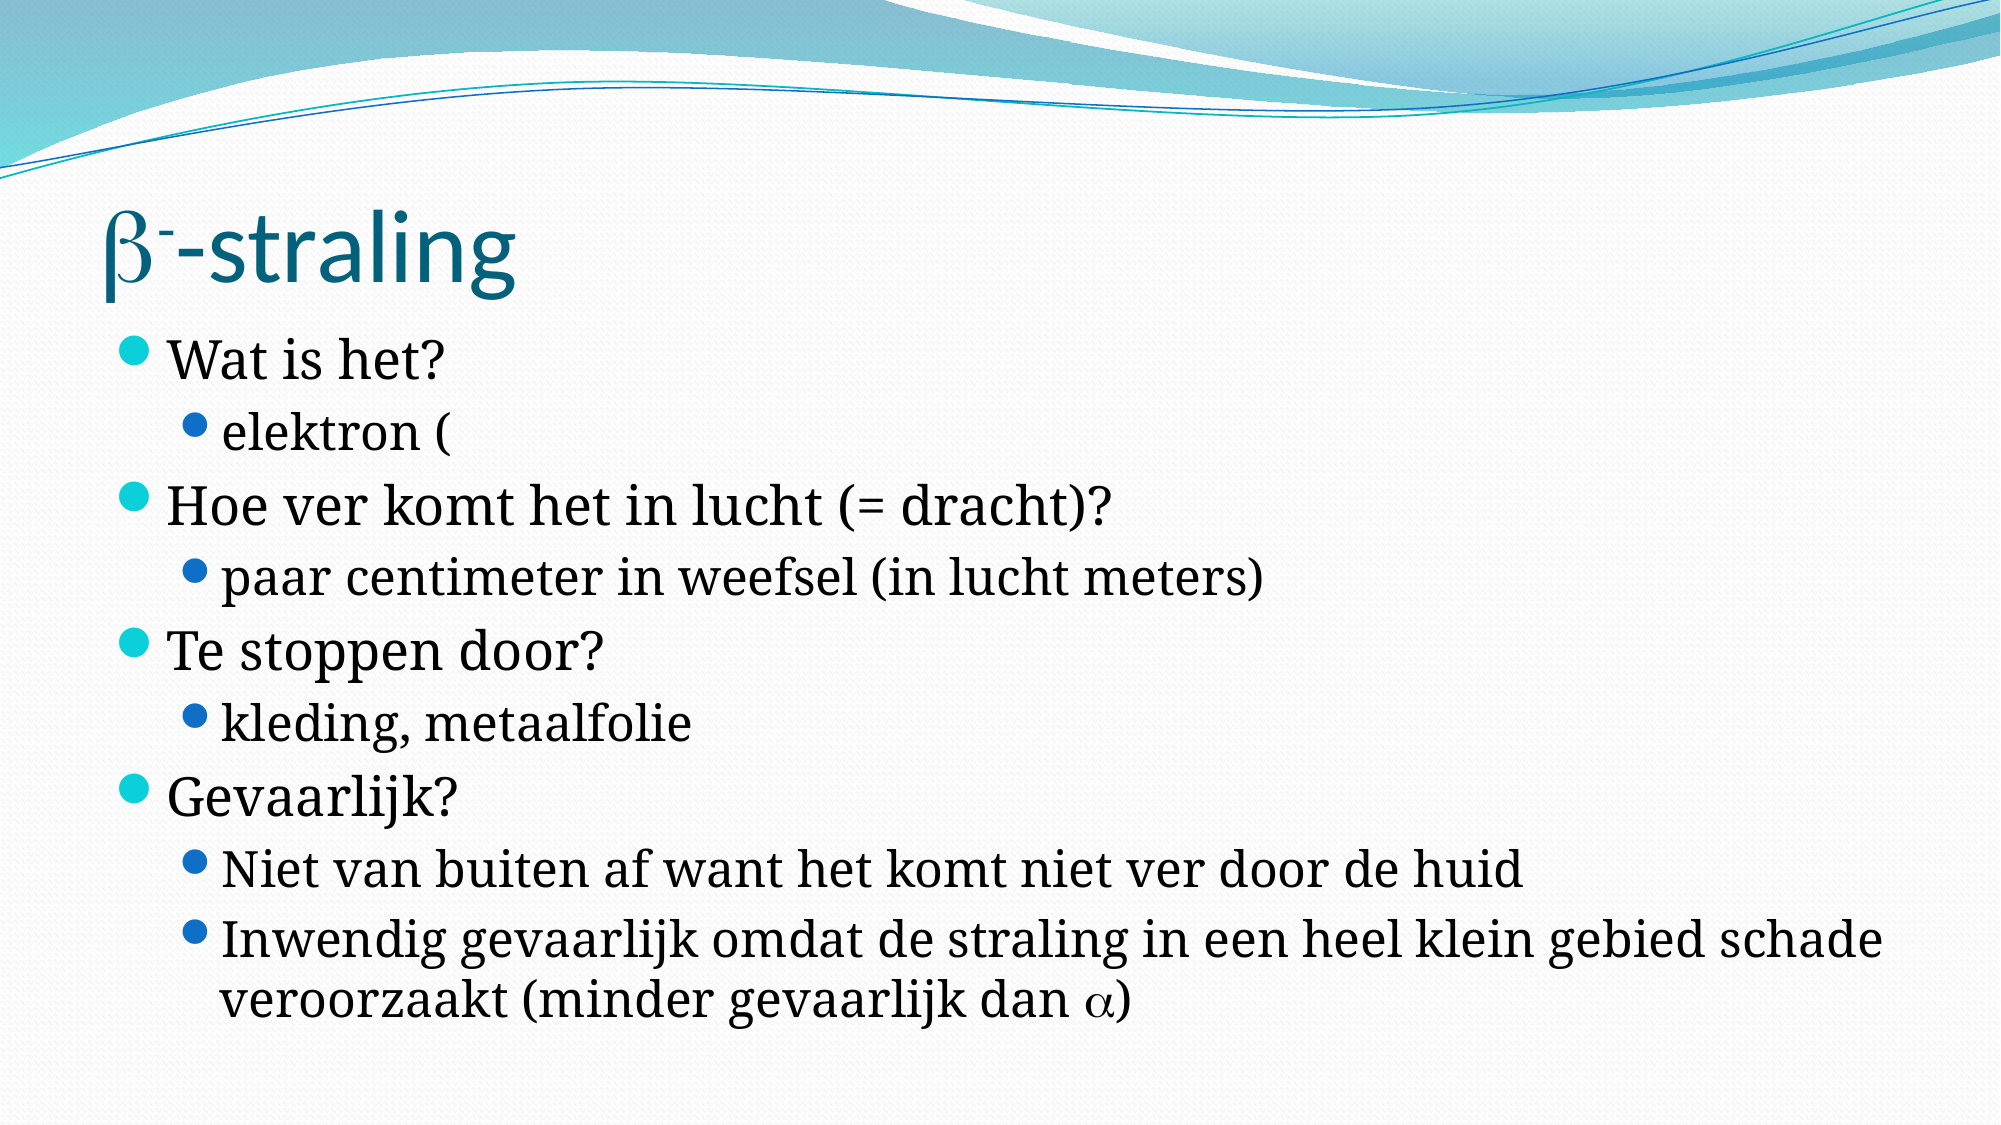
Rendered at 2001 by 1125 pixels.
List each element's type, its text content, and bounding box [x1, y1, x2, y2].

title --straling [99, 115, 1900, 303]
